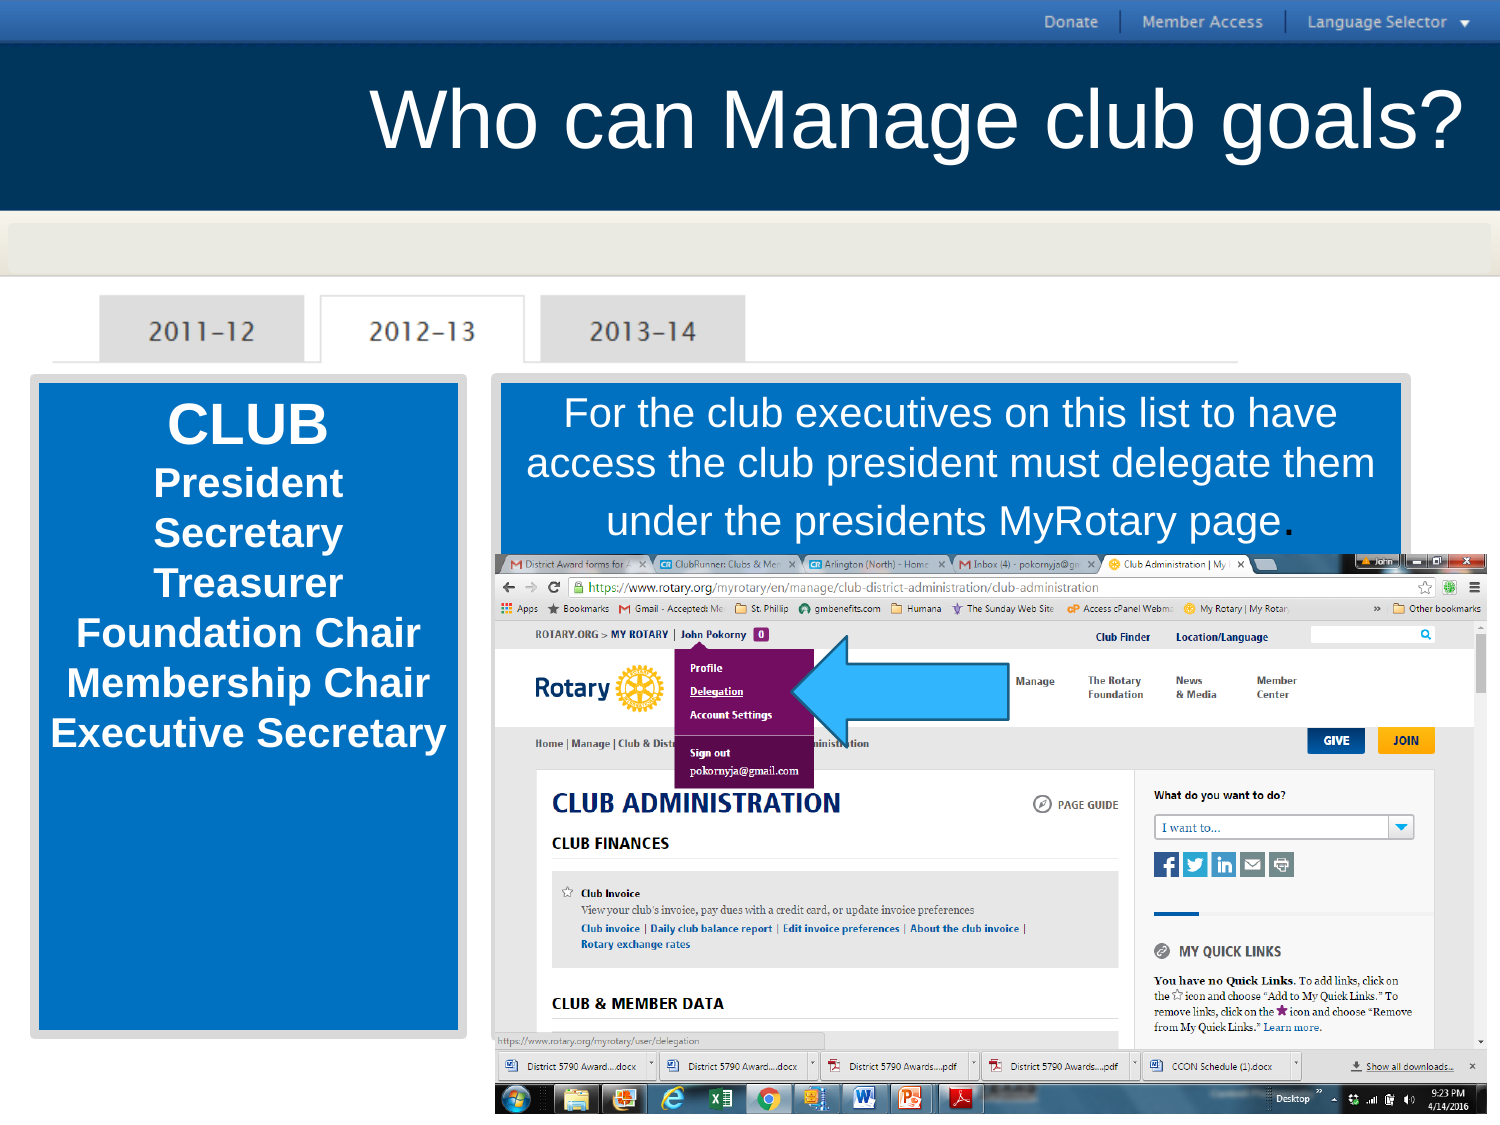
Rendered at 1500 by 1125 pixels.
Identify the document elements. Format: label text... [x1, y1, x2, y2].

picture [495, 554, 1488, 1114]
text_box CLUB President Secretary Treasurer Foundation Chair Membership Chair Executive Secretary [34, 387, 463, 1035]
picture [0, 0, 1500, 379]
text_box For the club executives on this list to have access the club president must delegate them under the presidents MyRotary page. [495, 378, 1407, 553]
